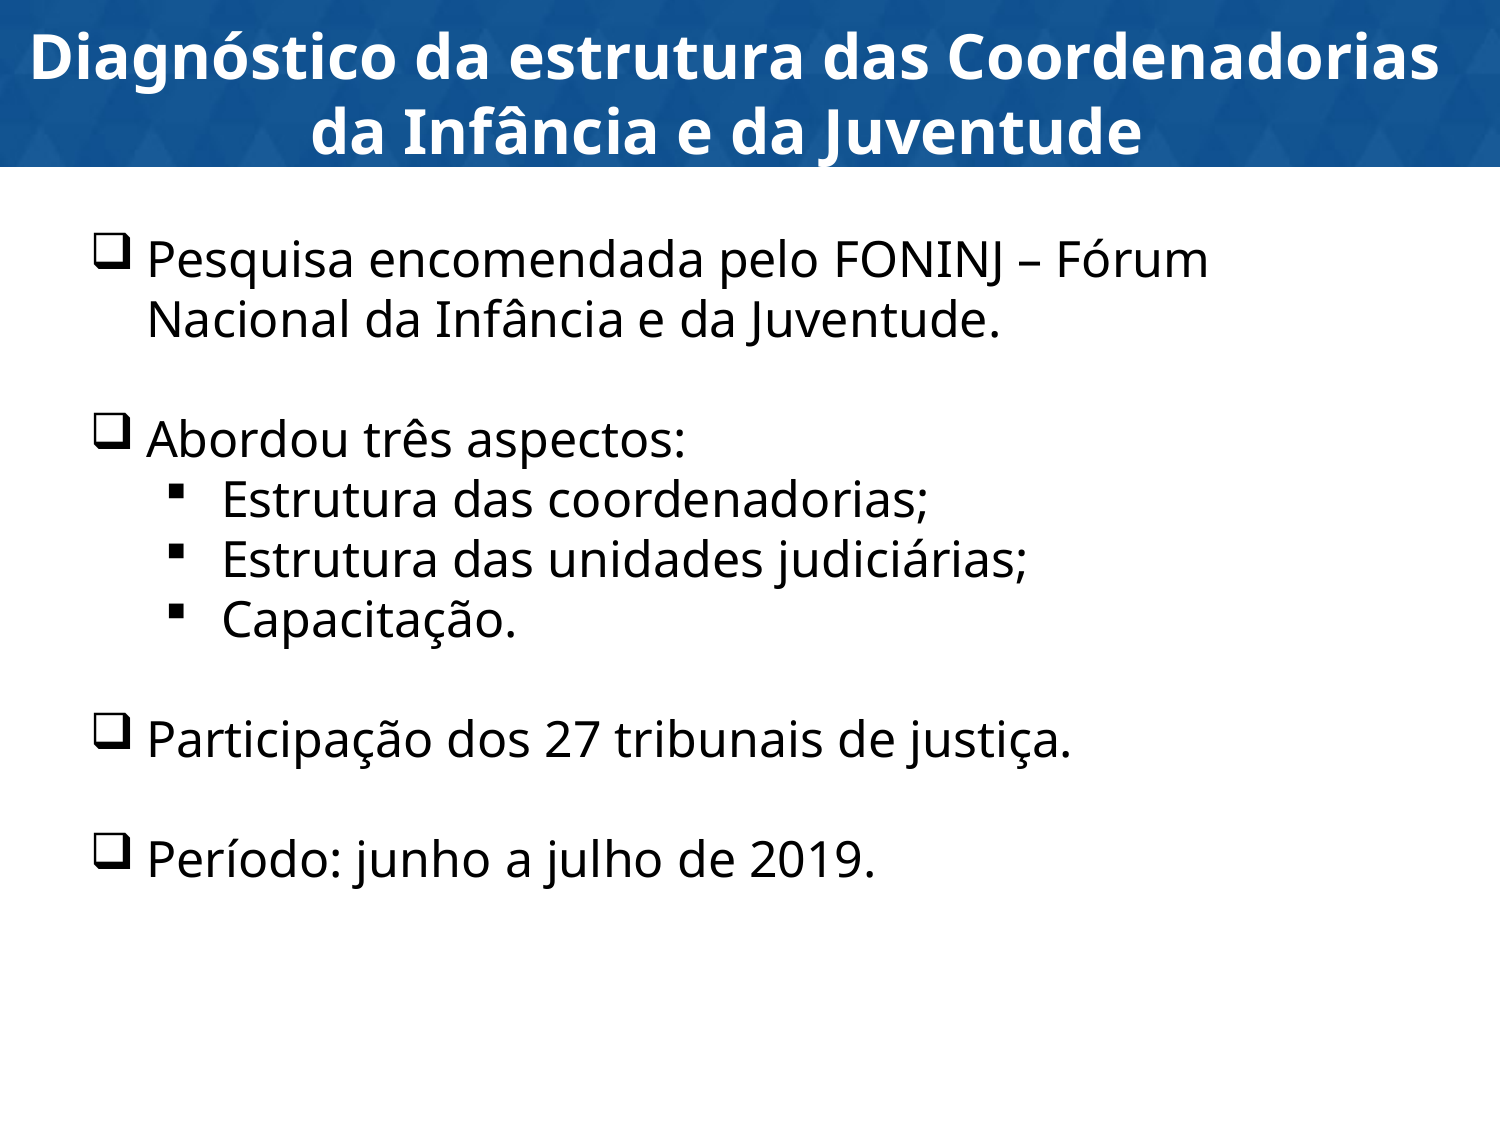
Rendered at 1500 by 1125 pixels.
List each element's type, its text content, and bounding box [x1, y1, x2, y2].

text_box Pesquisa encomendada pelo FONINJ – Fórum Nacional da Infância e da Juventude. Abordou três aspectos: Estrutura das coordenadorias; Estrutura das unidades judiciárias; Capacitação. Participação dos 27 tribunais de justiça. Período: junho a julho de 2019. [75, 219, 1400, 895]
title Diagnóstico da estrutura das Coordenadorias da Infância e da Juventude [0, 0, 1471, 149]
picture [0, 0, 1500, 167]
